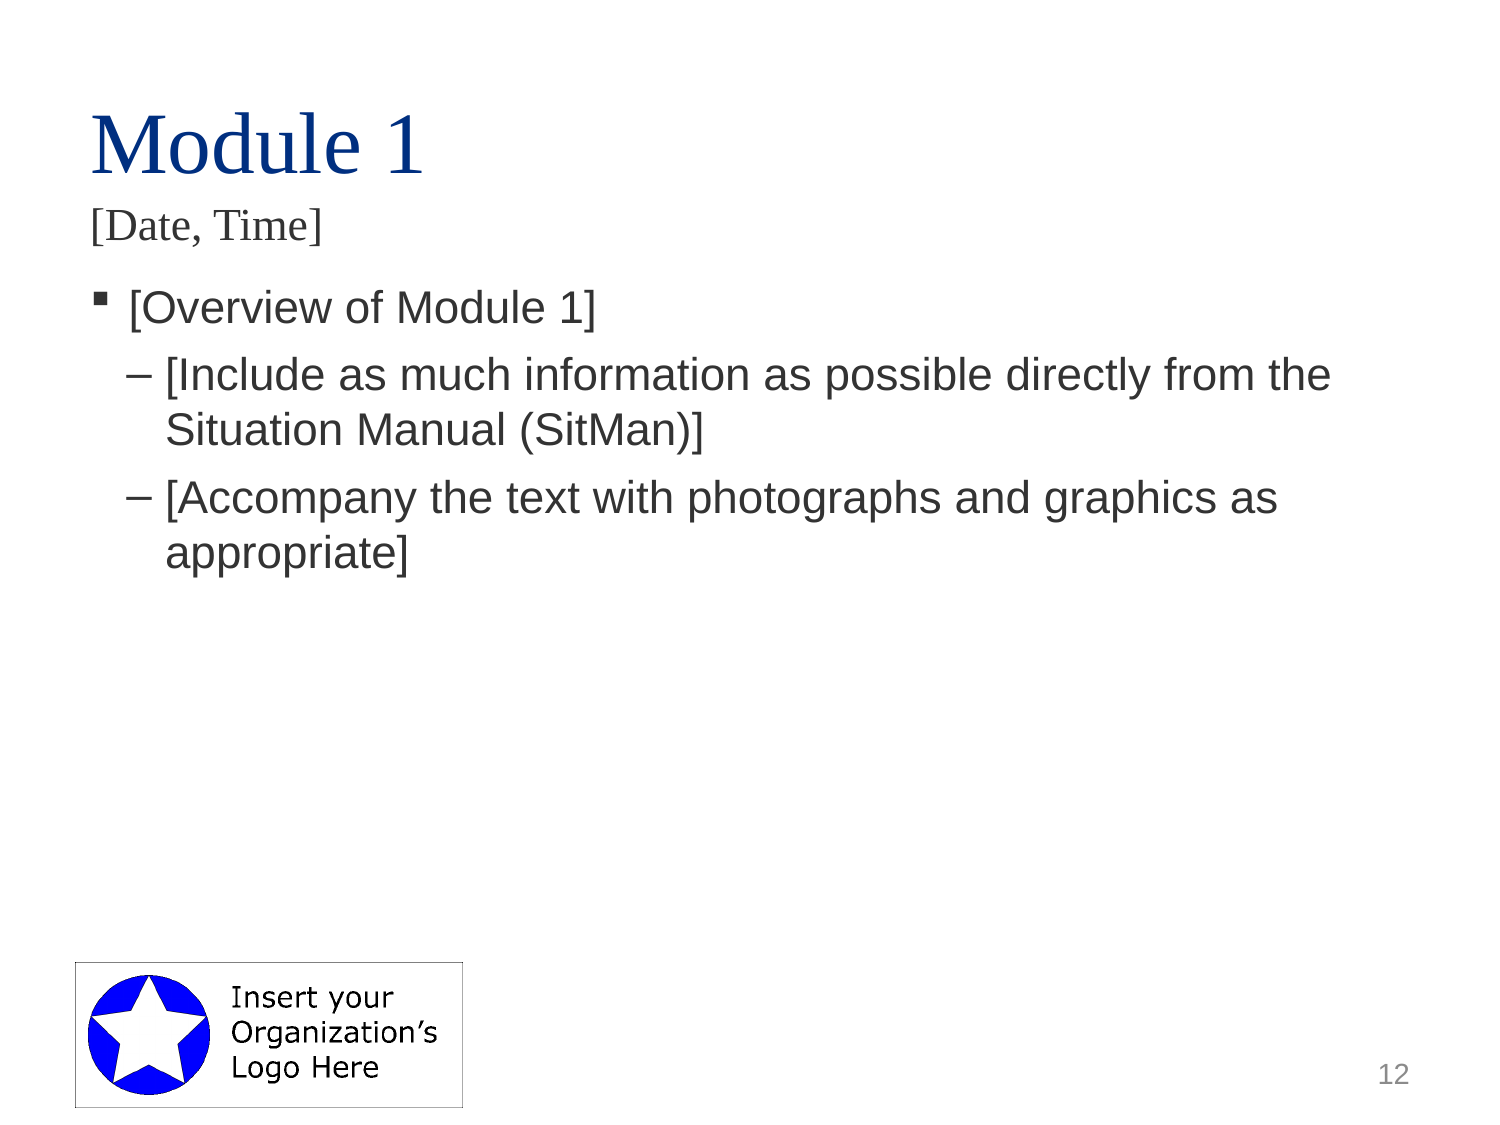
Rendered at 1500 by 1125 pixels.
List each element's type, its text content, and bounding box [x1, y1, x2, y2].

slide_number 12 [1074, 1042, 1425, 1103]
text_box [Date, Time] [74, 186, 1125, 288]
list [Overview of Module 1] [Include as much information as possible directly from the Situation Manual (SitMan)] [Accompany the text with photographs and graphics as appropriate] [75, 270, 1425, 1013]
title Module 1 [75, 45, 1425, 233]
picture [75, 1013, 463, 1108]
